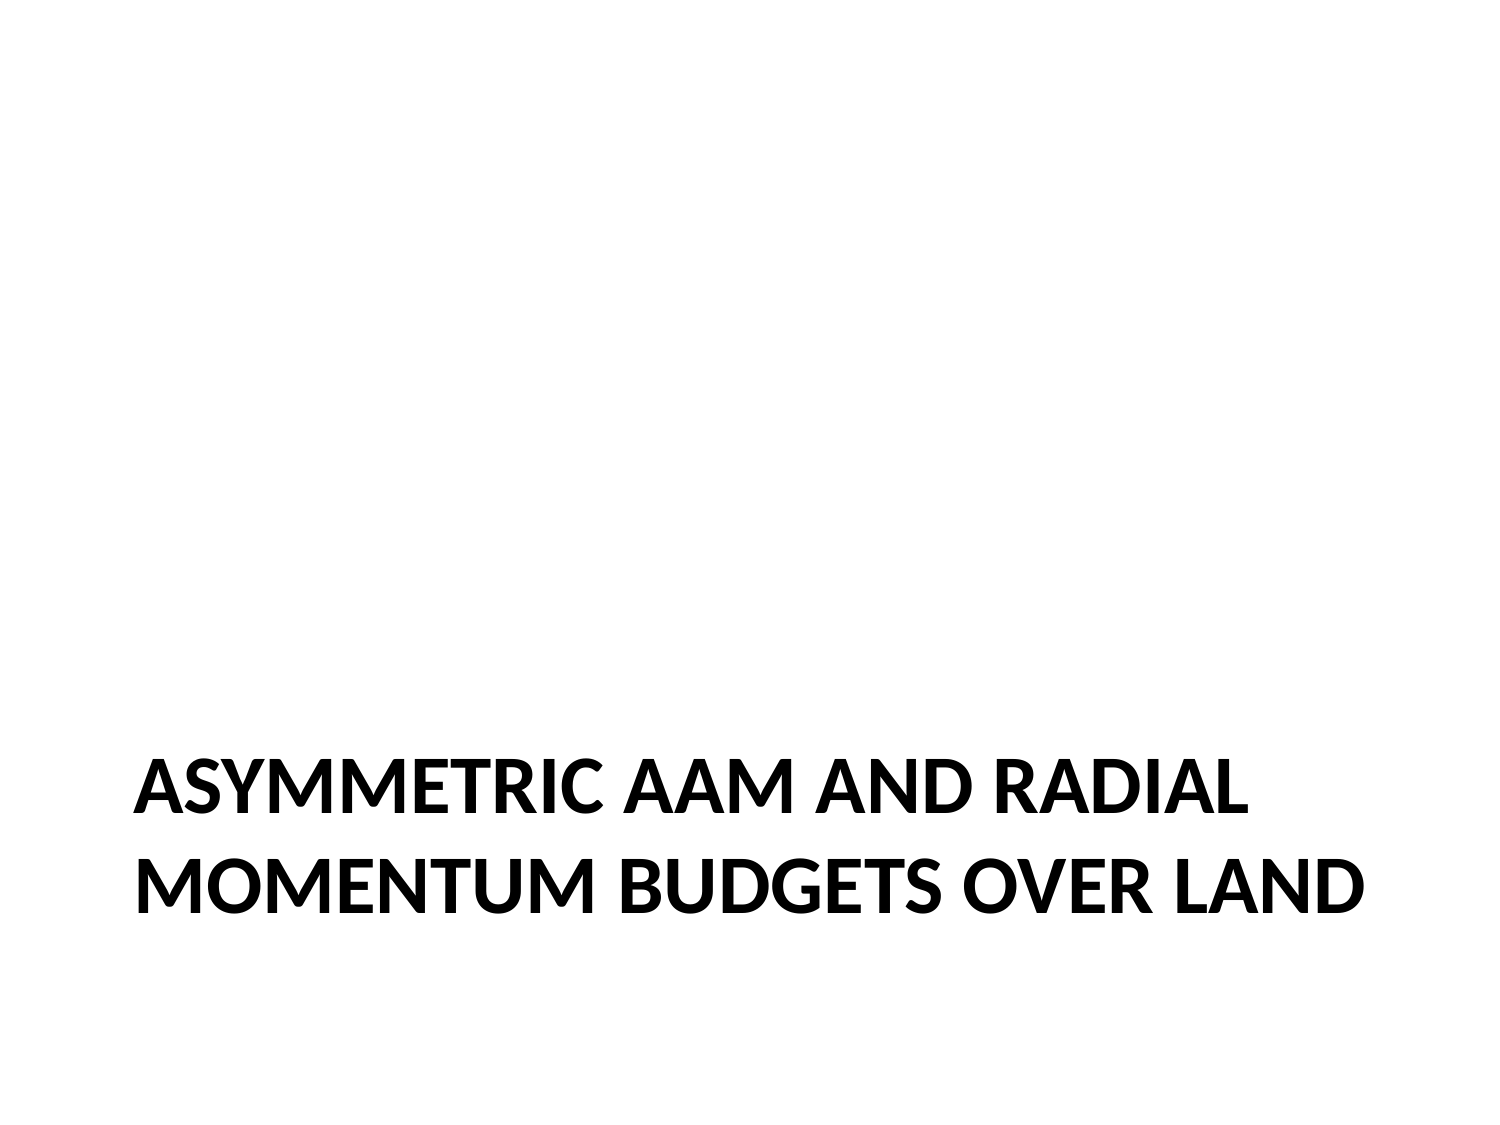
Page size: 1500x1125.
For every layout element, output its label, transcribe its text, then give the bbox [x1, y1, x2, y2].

title Asymmetric AAM and Radial momentum Budgets over land [118, 722, 1394, 947]
